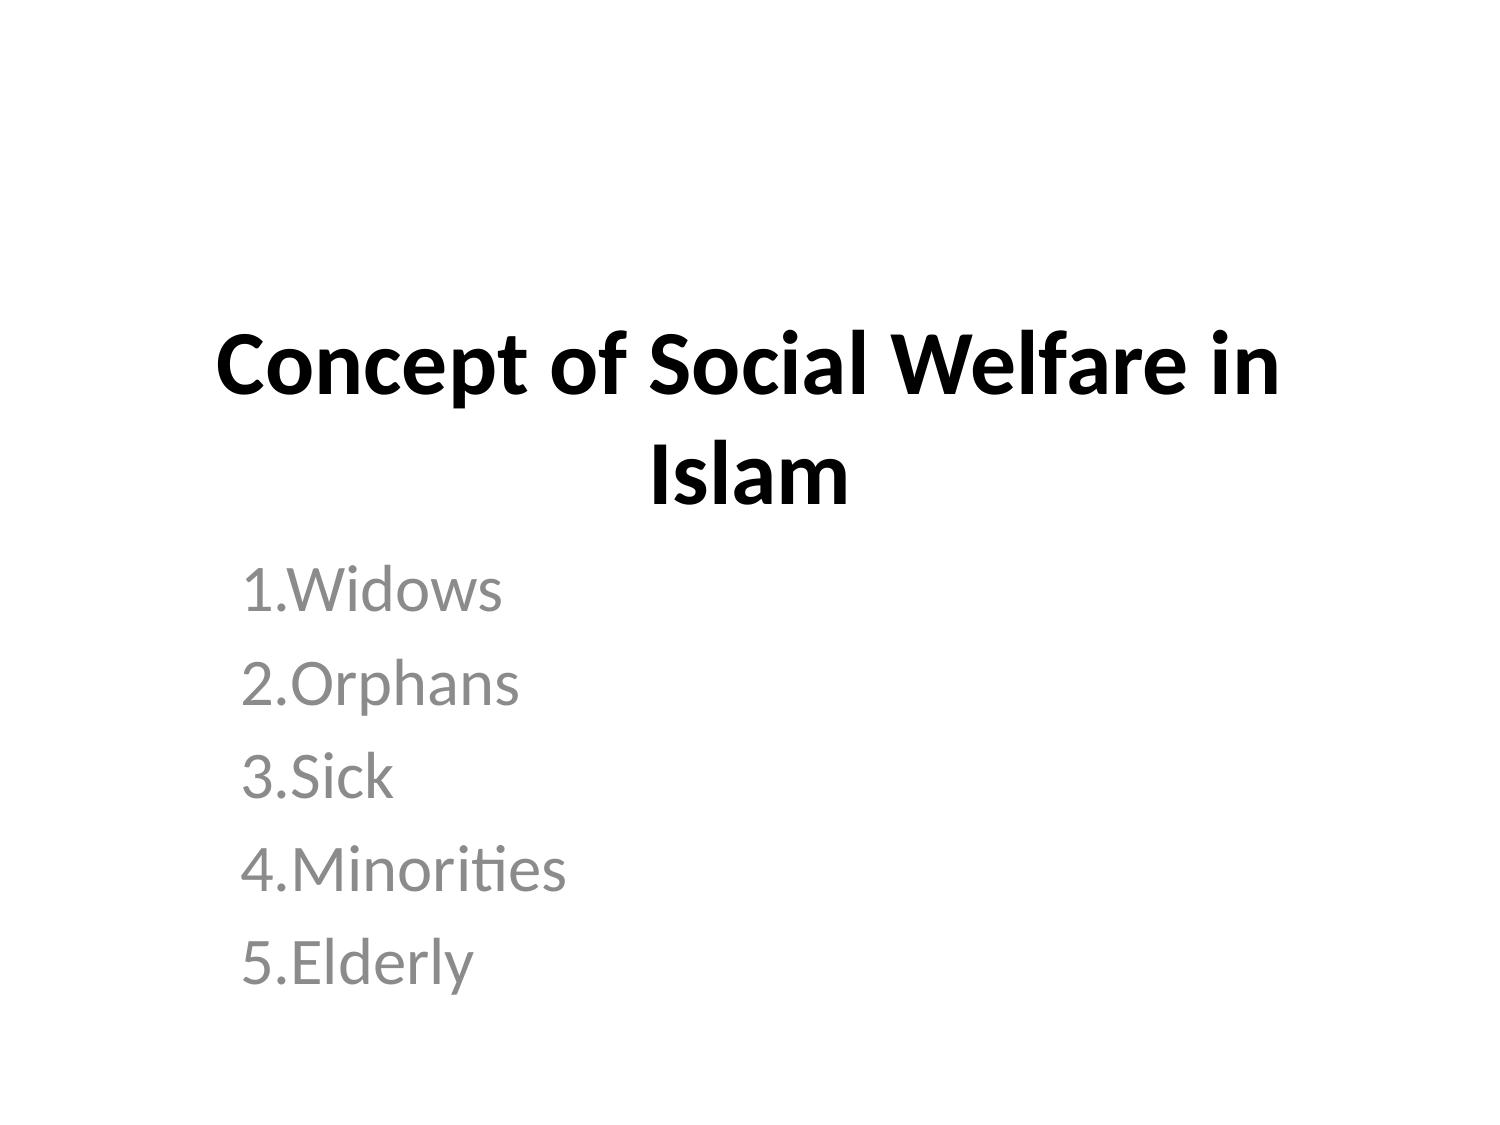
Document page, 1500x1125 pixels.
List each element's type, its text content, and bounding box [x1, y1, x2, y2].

title Concept of Social Welfare in Islam [112, 287, 1388, 538]
subtitle 1.Widows 2.Orphans 3.Sick 4.Minorities 5.Elderly [225, 537, 1275, 1050]
